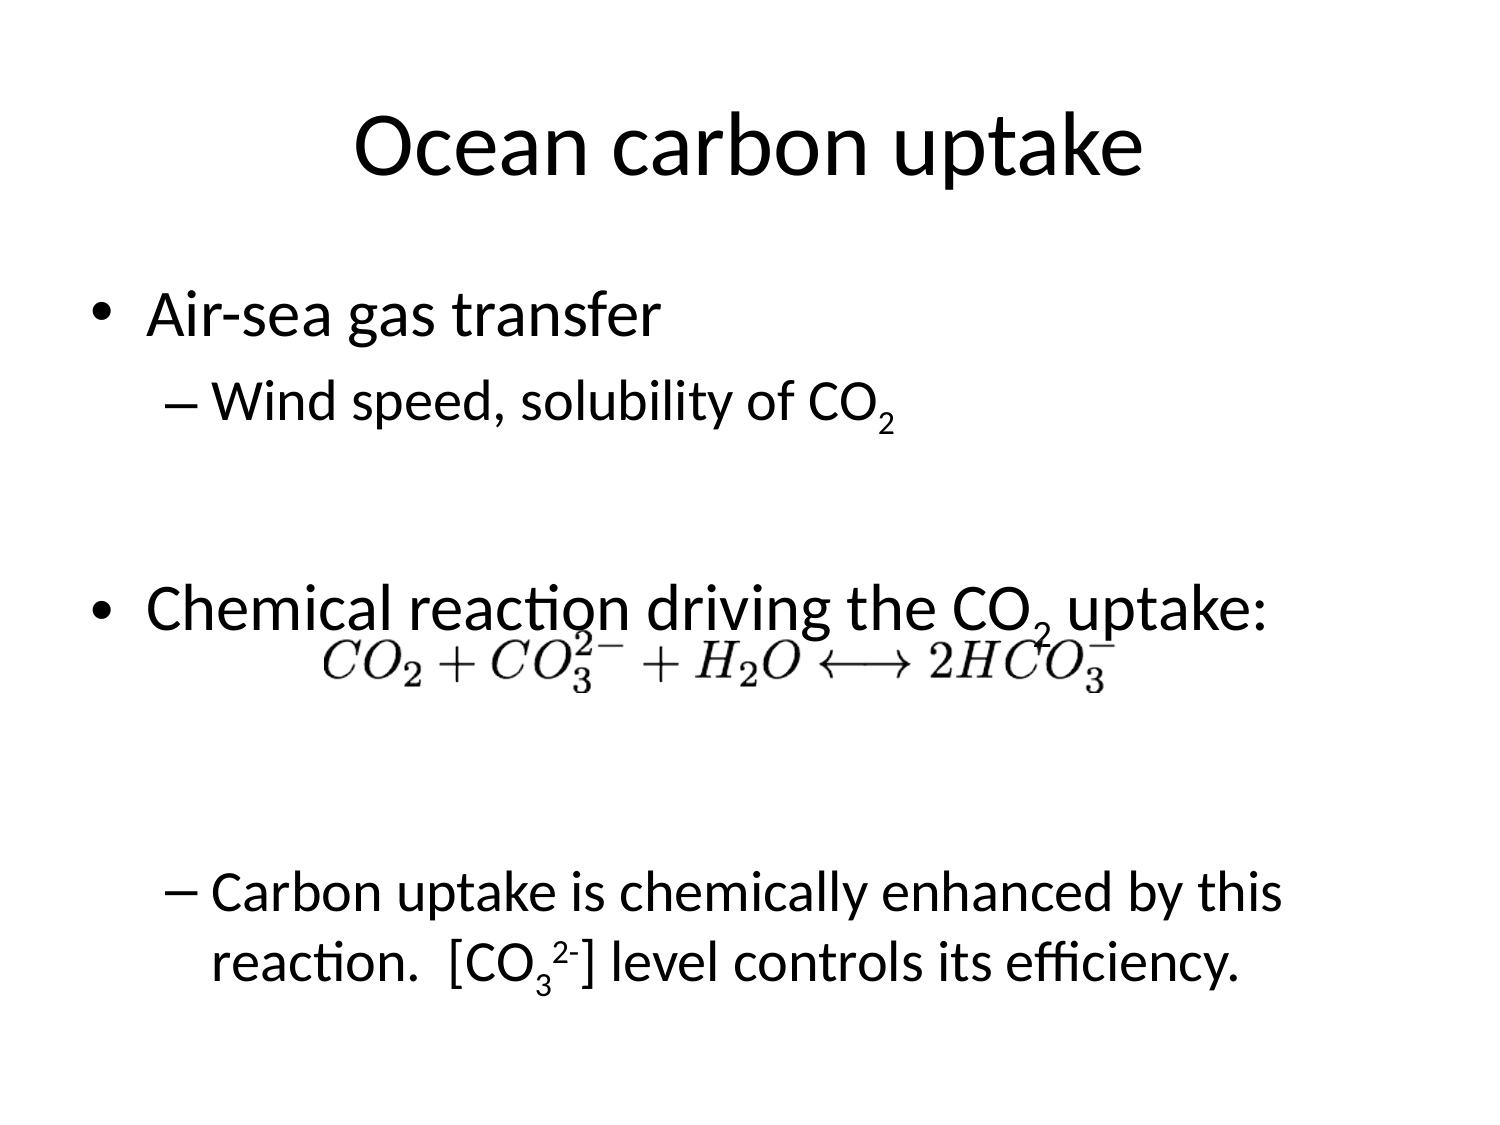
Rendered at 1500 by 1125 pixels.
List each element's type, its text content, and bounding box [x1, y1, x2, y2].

picture [323, 629, 1116, 693]
title Ocean carbon uptake [75, 45, 1425, 233]
list Air-sea gas transfer Wind speed, solubility of CO2 Chemical reaction driving the CO2 uptake: Carbon uptake is chemically enhanced by this reaction. [CO32-] level controls its efficiency. [75, 262, 1425, 1005]
